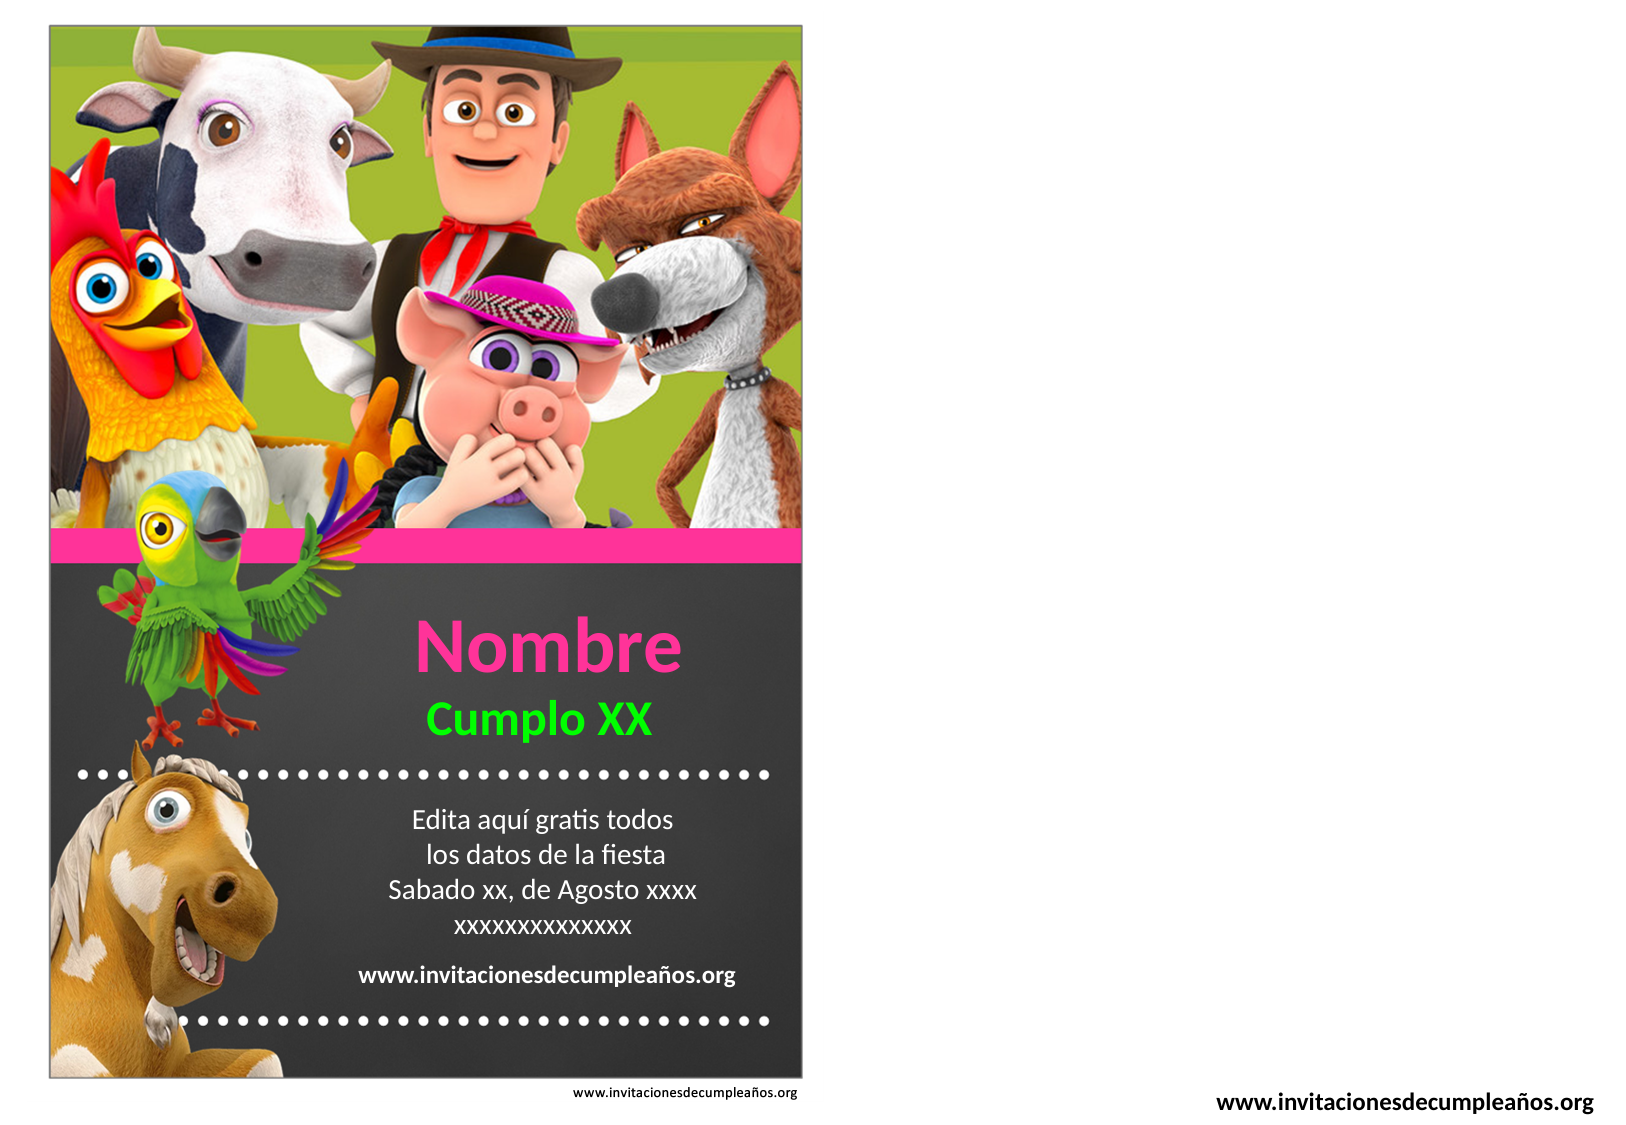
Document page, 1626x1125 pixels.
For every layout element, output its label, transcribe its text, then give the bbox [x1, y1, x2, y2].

text_box www.invitacionesdecumpleaños.org [1201, 1078, 1610, 1123]
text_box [27, 10, 825, 1102]
